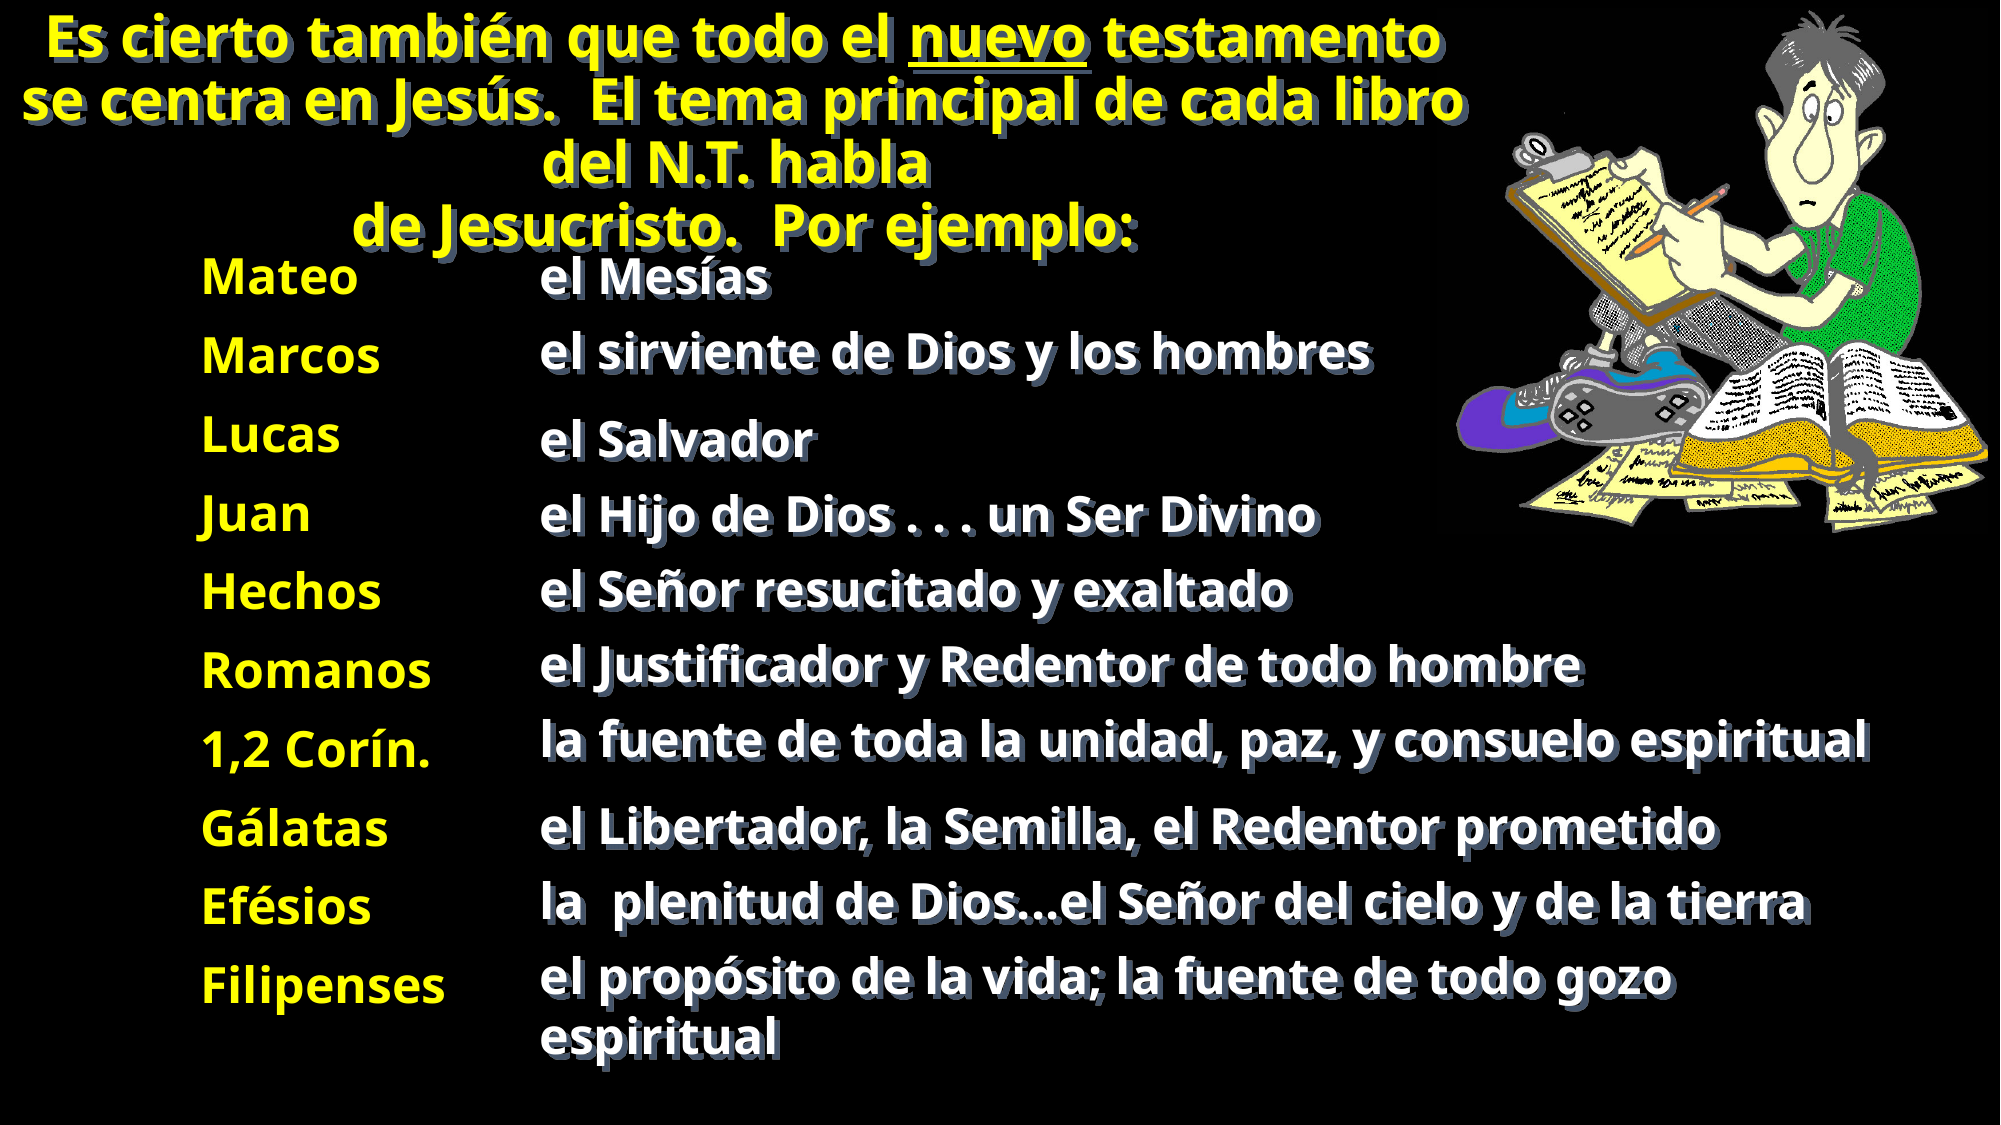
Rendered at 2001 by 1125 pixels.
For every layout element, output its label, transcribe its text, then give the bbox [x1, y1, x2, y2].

text_box la fuente de toda la unidad, paz, y consuelo espiritual [524, 699, 1963, 775]
text_box el Mesías [525, 237, 788, 312]
text_box el Justificador y Redentor de todo hombre [524, 624, 1813, 699]
text_box el Señor resucitado y exaltado [524, 549, 1563, 624]
text_box el Libertador, la Semilla, el Redentor prometido [525, 787, 1838, 862]
text_box el sirviente de Dios y los hombres [525, 312, 1437, 388]
text_box Es cierto también que todo el nuevo testamento se centra en Jesús. El tema principal de cada libro del N.T. habla de Jesucristo. Por ejemplo: [0, 0, 1488, 267]
text_box el Salvador [525, 399, 1300, 474]
text_box el propósito de la vida; la fuente de todo gozo espiritual [525, 937, 1750, 1073]
picture [1437, 8, 1988, 534]
text_box la plenitud de Dios...el Señor del cielo y de la tierra [524, 862, 1950, 938]
text_box Mateo Marcos Lucas Juan Hechos Romanos 1,2 Corín. Gálatas Efésios Filipenses [185, 237, 498, 1022]
text_box el Hijo de Dios . . . un Ser Divino [524, 474, 1438, 549]
